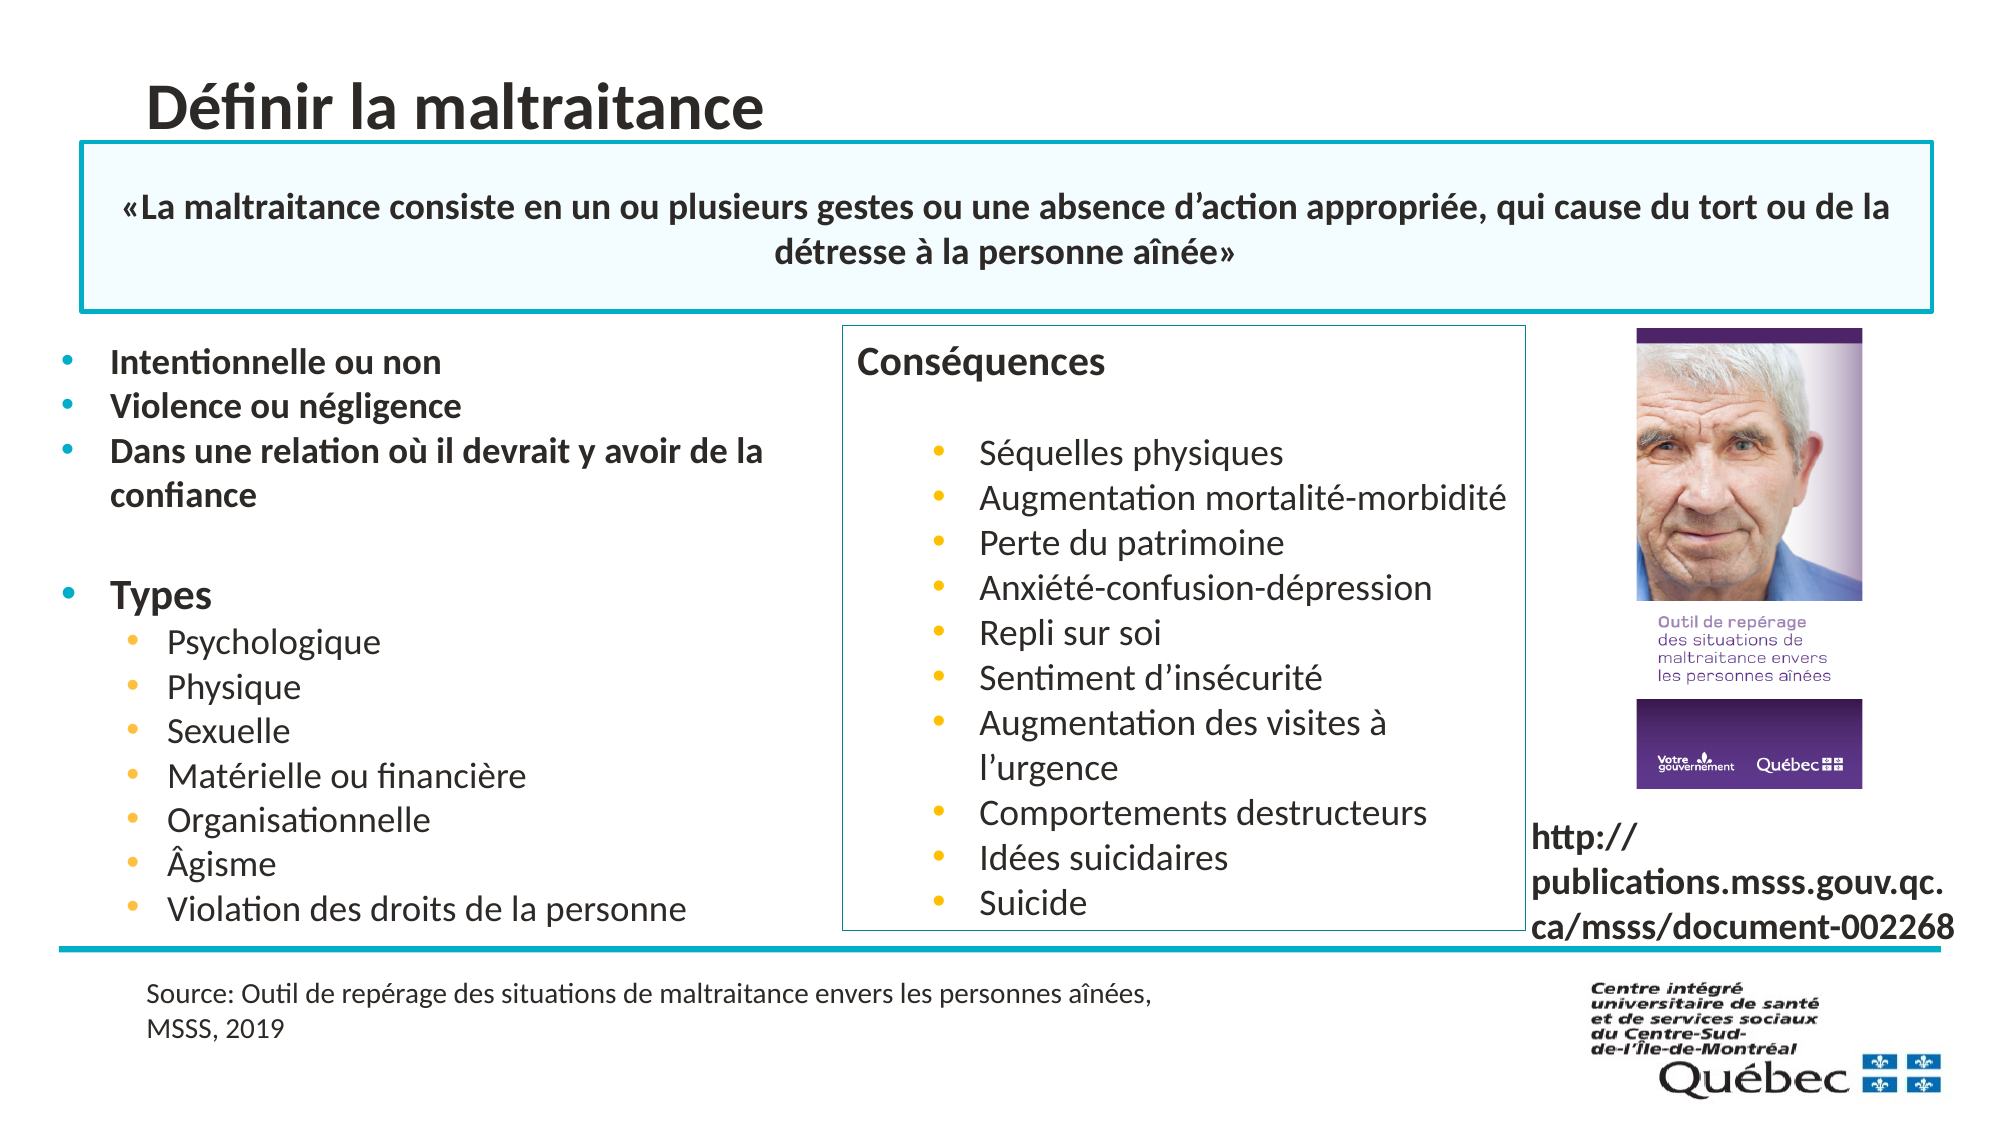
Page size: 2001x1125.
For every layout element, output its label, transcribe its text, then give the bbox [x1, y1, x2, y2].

text_box http://publications.msss.gouv.qc.ca/msss/document-002268 [1516, 804, 1973, 955]
picture [1636, 328, 1863, 789]
list Intentionnelle ou non Violence ou négligence Dans une relation où il devrait y avoir de la confiance Types Psychologique Physique Sexuelle Matérielle ou financière Organisationnelle Âgisme Violation des droits de la personne [46, 285, 854, 939]
text_box «La maltraitance consiste en un ou plusieurs gestes ou une absence d’action appropriée, qui cause du tort ou de la détresse à la personne aînée» [79, 140, 1934, 314]
title Définir la maltraitance [131, 45, 1882, 140]
text_box Source: Outil de repérage des situations de maltraitance envers les personnes aînées, MSSS, 2019 [130, 965, 1186, 1054]
text_box Conséquences Séquelles physiques Augmentation mortalité-morbidité Perte du patrimoine Anxiété-confusion-dépression Repli sur soi Sentiment d’insécurité Augmentation des visites à l’urgence Comportements destructeurs Idées suicidaires Suicide [842, 325, 1526, 931]
picture [1558, 957, 1975, 1117]
